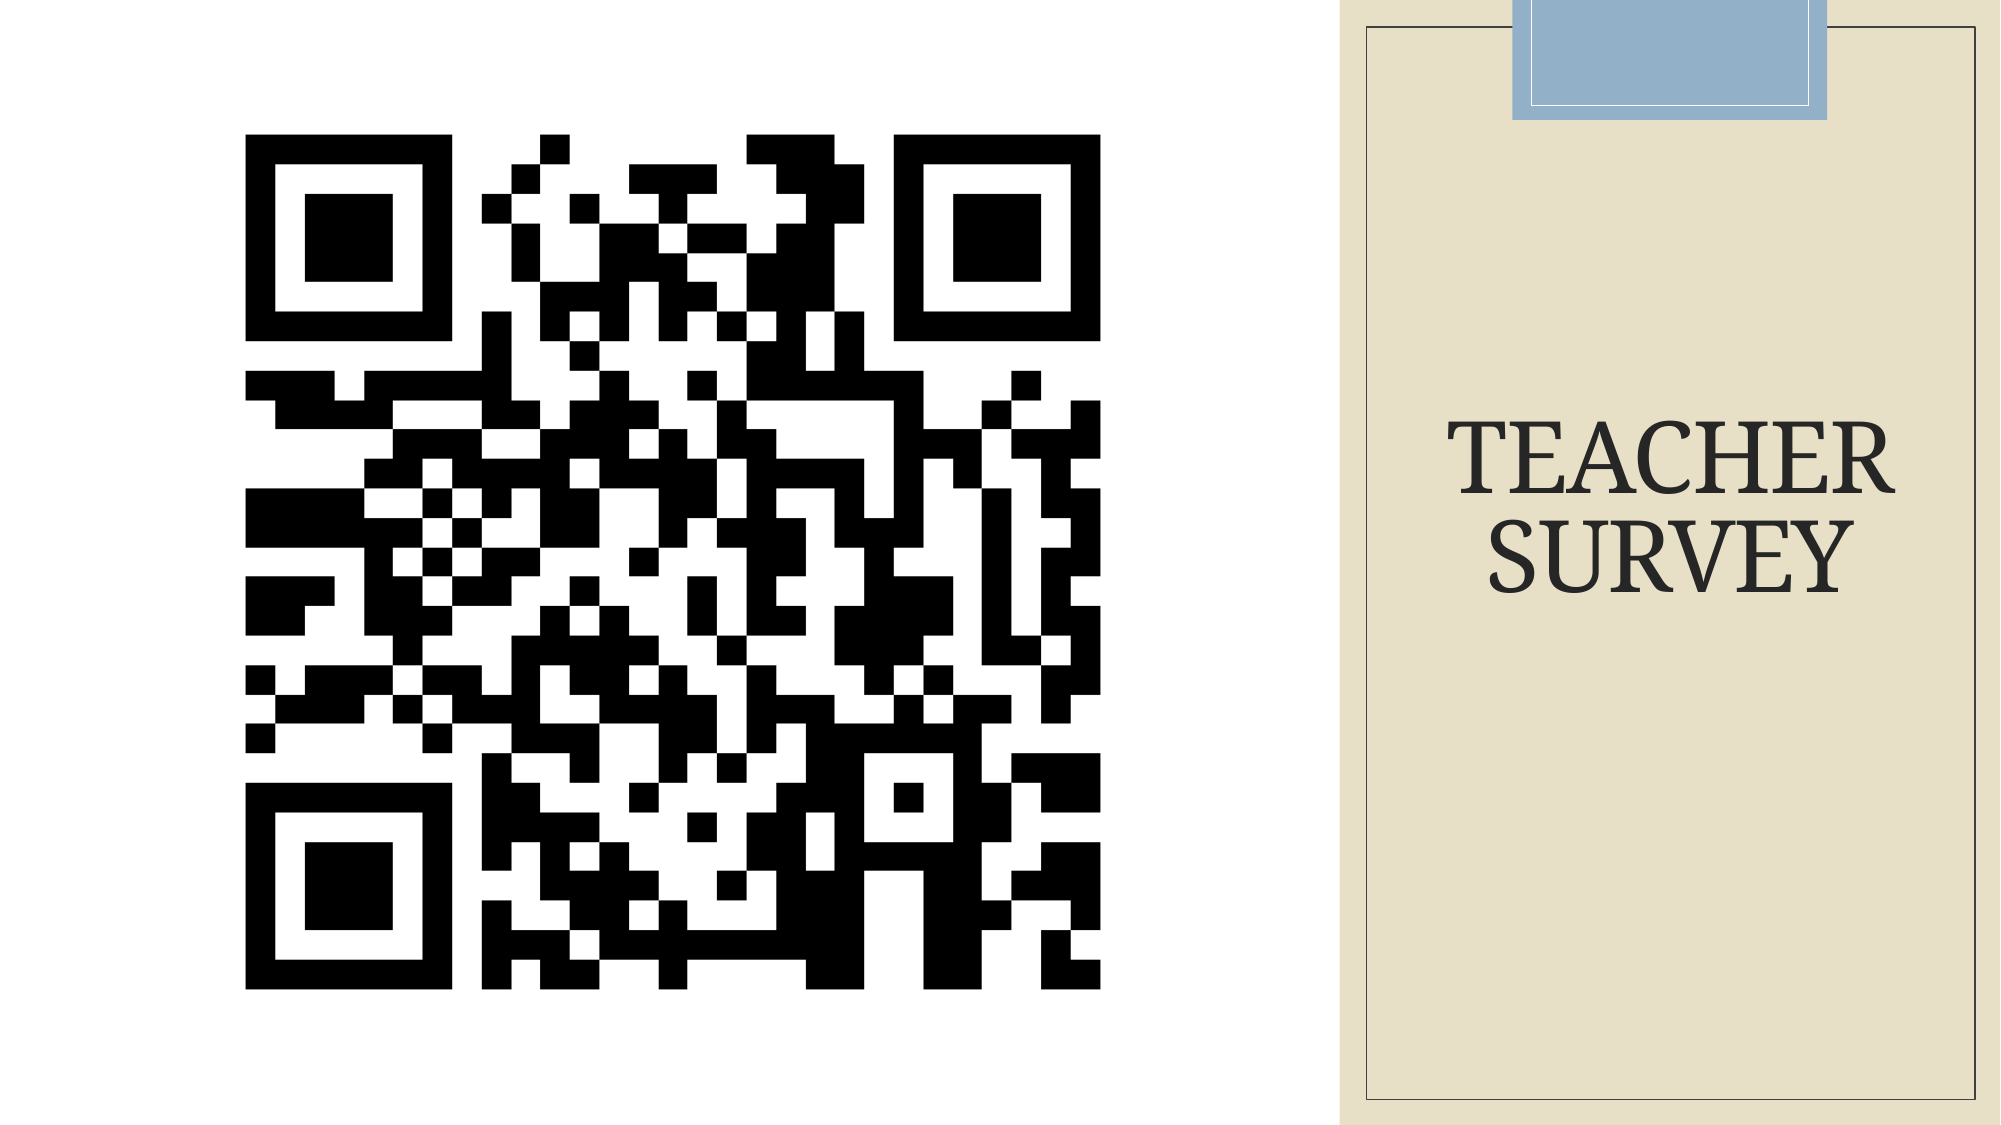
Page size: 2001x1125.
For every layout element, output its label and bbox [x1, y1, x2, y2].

text_box [1366, 26, 1976, 1101]
text_box [0, 0, 1341, 1125]
text_box [1341, 0, 2000, 1125]
text_box [1511, 0, 1828, 121]
picture [216, 105, 1129, 1018]
